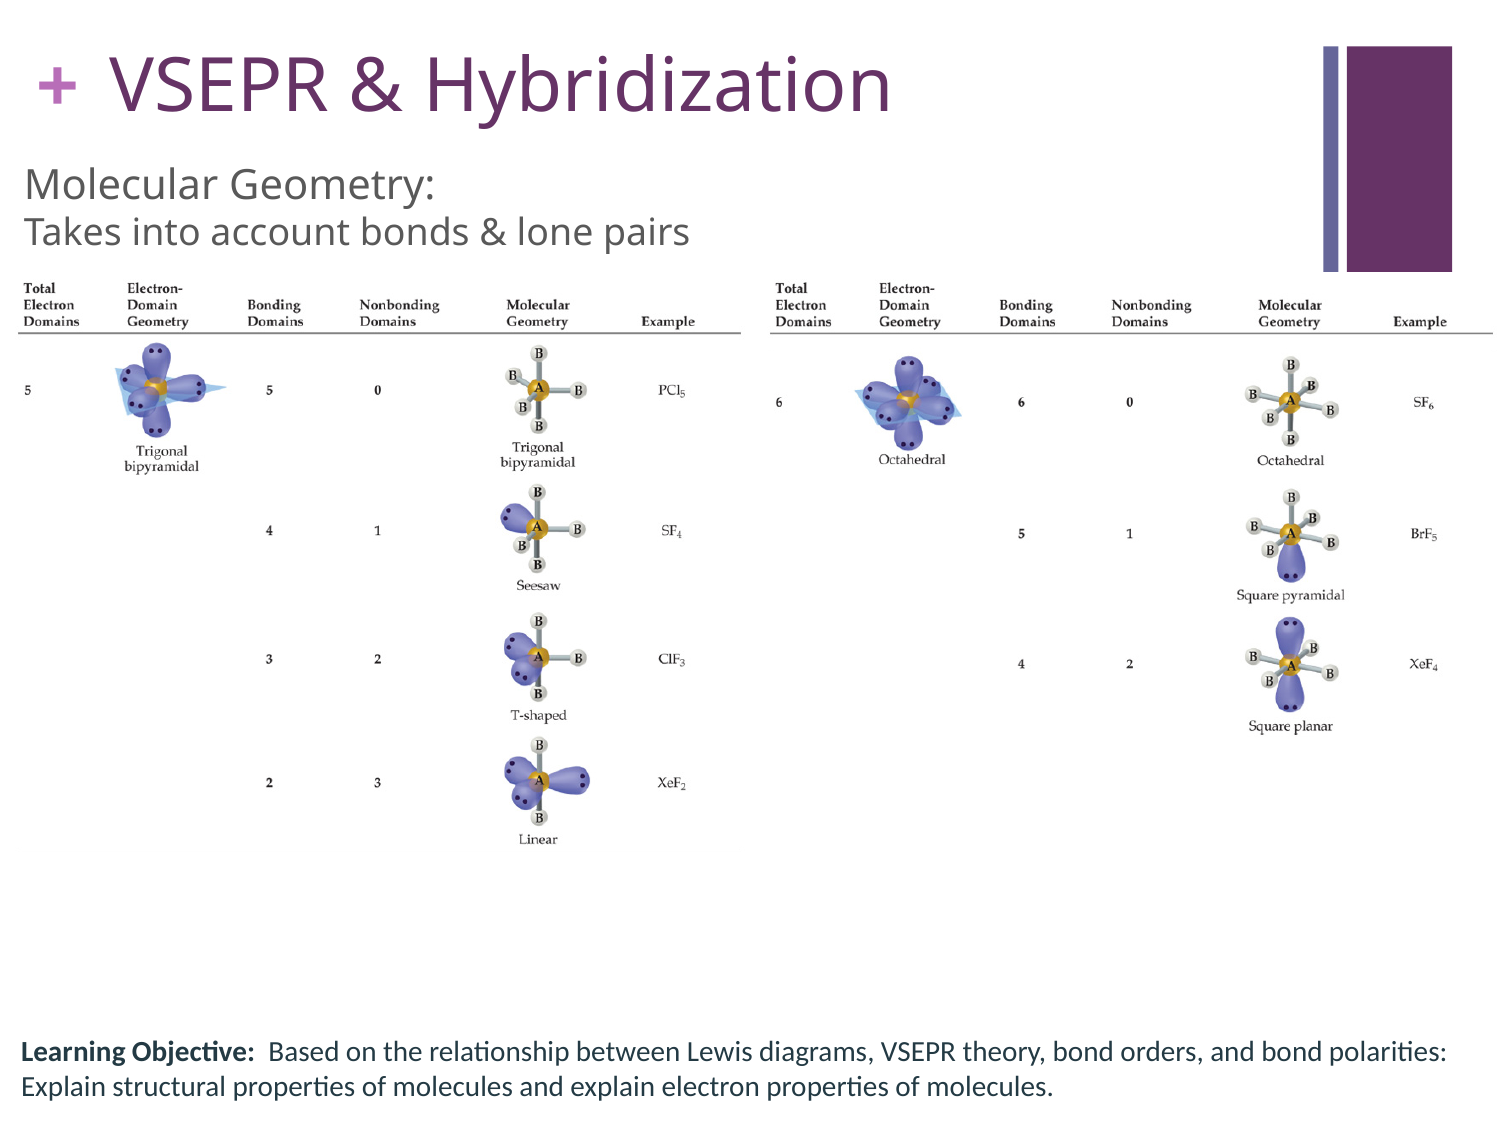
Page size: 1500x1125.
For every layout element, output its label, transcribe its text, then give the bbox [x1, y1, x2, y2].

picture [760, 272, 1500, 743]
picture [8, 272, 751, 852]
title VSEPR & Hybridization [94, 29, 1334, 153]
text_box Learning Objective: Based on the relationship between Lewis diagrams, VSEPR theory, bond orders, and bond polarities: Explain structural properties of molecules and explain electron properties of molecules. [6, 1017, 1494, 1118]
list Molecular Geometry: Takes into account bonds & lone pairs [8, 149, 750, 272]
